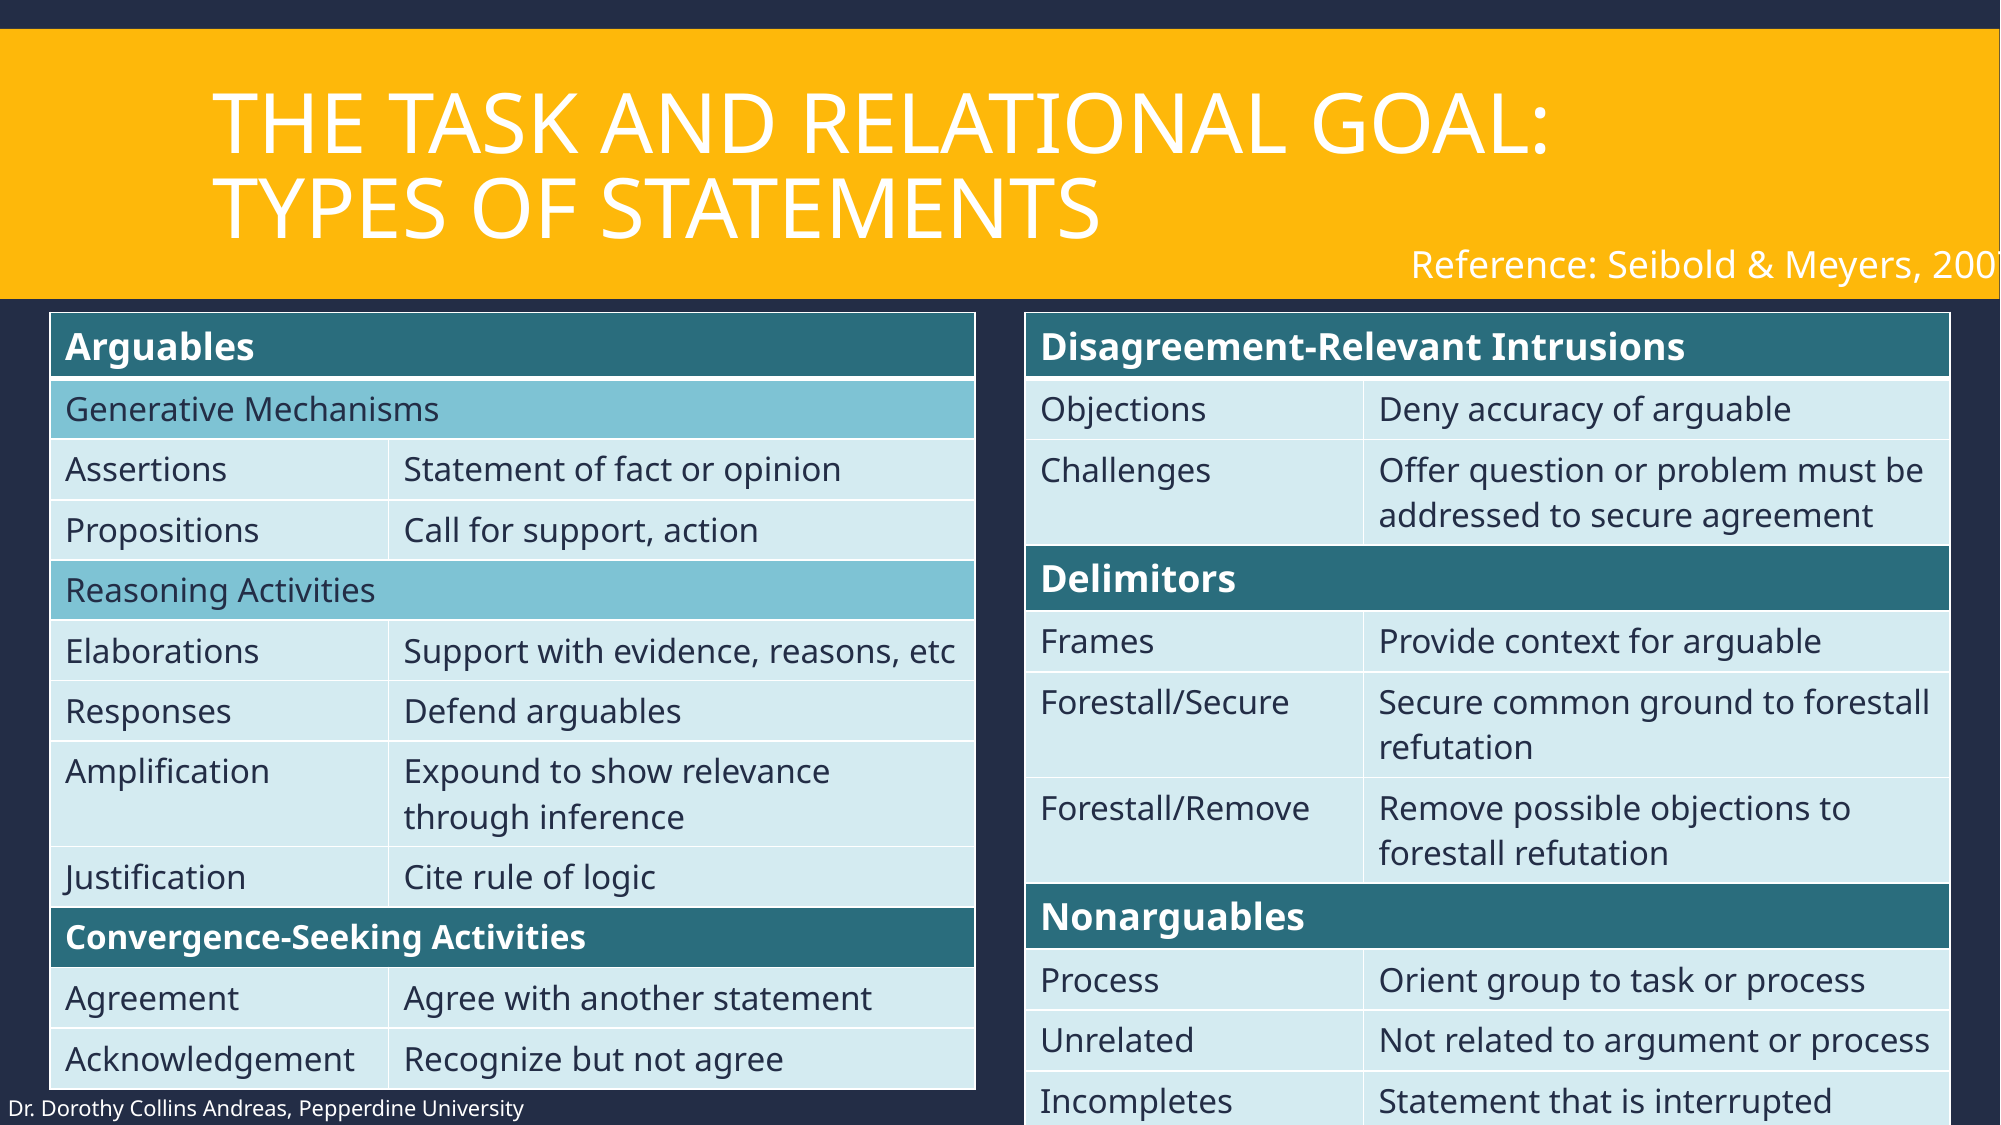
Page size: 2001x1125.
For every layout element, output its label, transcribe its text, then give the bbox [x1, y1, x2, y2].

table_cell Expound to show relevance through inference [389, 742, 974, 846]
table_cell Generative Mechanisms [51, 381, 974, 438]
table_cell Statement that is interrupted [1364, 1072, 1949, 1125]
text_box Reference: Seibold & Meyers, 2007 [1395, 233, 2000, 294]
table_cell Call for support, action [389, 501, 974, 559]
table_cell Not related to argument or process [1364, 1011, 1949, 1070]
table_cell Nonarguables [1026, 884, 1949, 948]
table_cell Secure common ground to forestall refutation [1364, 673, 1949, 777]
table_cell Amplification [51, 742, 388, 846]
table_cell Assertions [51, 440, 388, 499]
table_cell Challenges [1026, 440, 1363, 544]
table_cell Propositions [51, 501, 388, 559]
table_header Arguables [51, 313, 974, 376]
table_cell Remove possible objections to forestall refutation [1364, 778, 1949, 882]
table_cell Agreement [51, 968, 388, 1027]
table_cell Forestall/Remove [1026, 778, 1363, 882]
table_cell Objections [1026, 381, 1363, 439]
table_cell Statement of fact or opinion [389, 440, 974, 499]
table_cell Cite rule of logic [389, 847, 974, 906]
table_cell Delimitors [1026, 546, 1949, 610]
table_cell Responses [51, 681, 388, 740]
table_cell Agree with another statement [389, 968, 974, 1027]
table_header Disagreement-Relevant Intrusions [1026, 313, 1949, 376]
table_cell Offer question or problem must be addressed to secure agreement [1364, 440, 1949, 544]
table_cell Elaborations [51, 621, 388, 680]
title The task and relational goal: Types of statements [197, 46, 1803, 295]
table_cell Orient group to task or process [1364, 950, 1949, 1009]
table_cell Forestall/Secure [1026, 673, 1363, 777]
table_cell Justification [51, 847, 388, 906]
table_cell Recognize but not agree [389, 1029, 974, 1088]
table_cell Convergence-Seeking Activities [51, 908, 974, 967]
table_cell Reasoning Activities [51, 561, 974, 619]
table_cell Deny accuracy of arguable [1364, 381, 1949, 439]
table_cell Frames [1026, 612, 1363, 671]
table_cell Defend arguables [389, 681, 974, 740]
table_cell Incompletes [1026, 1072, 1363, 1125]
table_cell Support with evidence, reasons, etc [389, 621, 974, 680]
table_cell Process [1026, 950, 1363, 1009]
table_cell Provide context for arguable [1364, 612, 1949, 671]
footer Dr. Dorothy Collins Andreas, Pepperdine University [0, 1077, 540, 1125]
table_cell Unrelated [1026, 1011, 1363, 1070]
table_cell Acknowledgement [51, 1029, 388, 1077]
